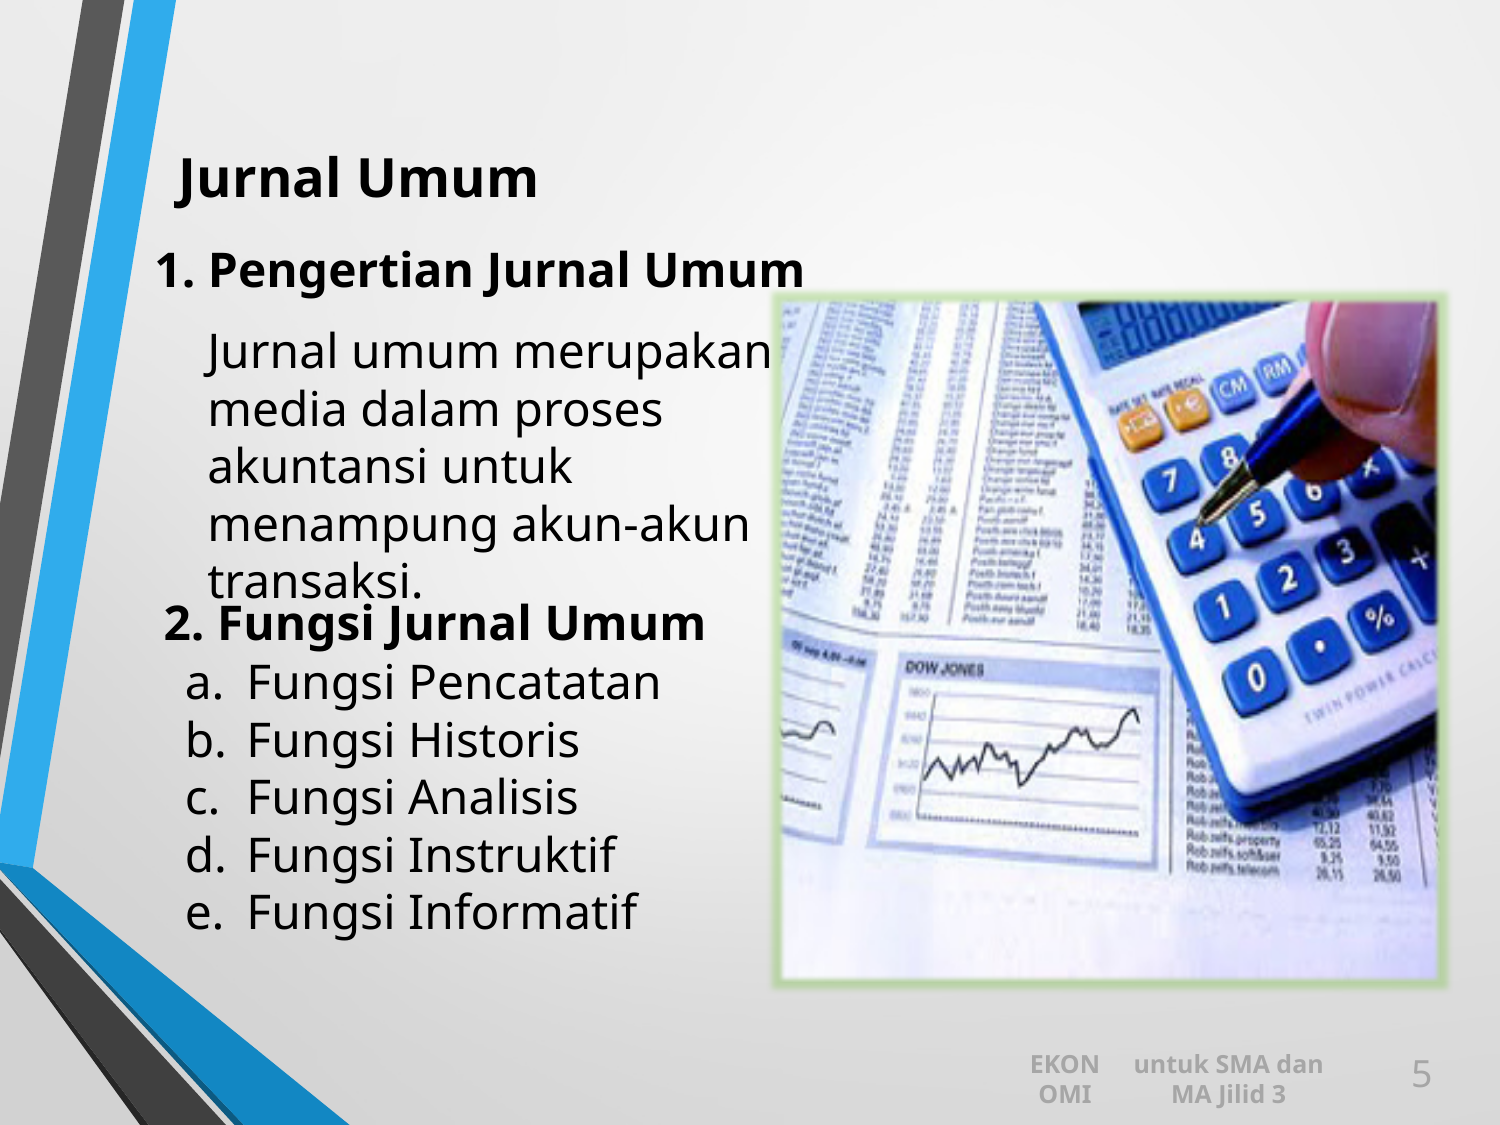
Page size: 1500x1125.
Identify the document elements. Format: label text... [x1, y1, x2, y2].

text_box 1. Pengertian Jurnal Umum [142, 233, 819, 303]
text_box 2. Fungsi Jurnal Umum [151, 586, 720, 657]
text_box EKONOMI [1007, 1050, 1123, 1108]
text_box Fungsi Pencatatan Fungsi Historis Fungsi Analisis Fungsi Instruktif Fungsi Informatif [172, 645, 675, 946]
text_box Jurnal Umum [166, 137, 552, 215]
text_box Jurnal umum merupakan media dalam proses akuntansi untuk menampung akun-akun transaksi. [194, 314, 769, 615]
text_box 5 [1383, 1043, 1461, 1107]
picture [777, 297, 1441, 983]
text_box untuk SMA dan MA Jilid 3 [1123, 1050, 1344, 1108]
